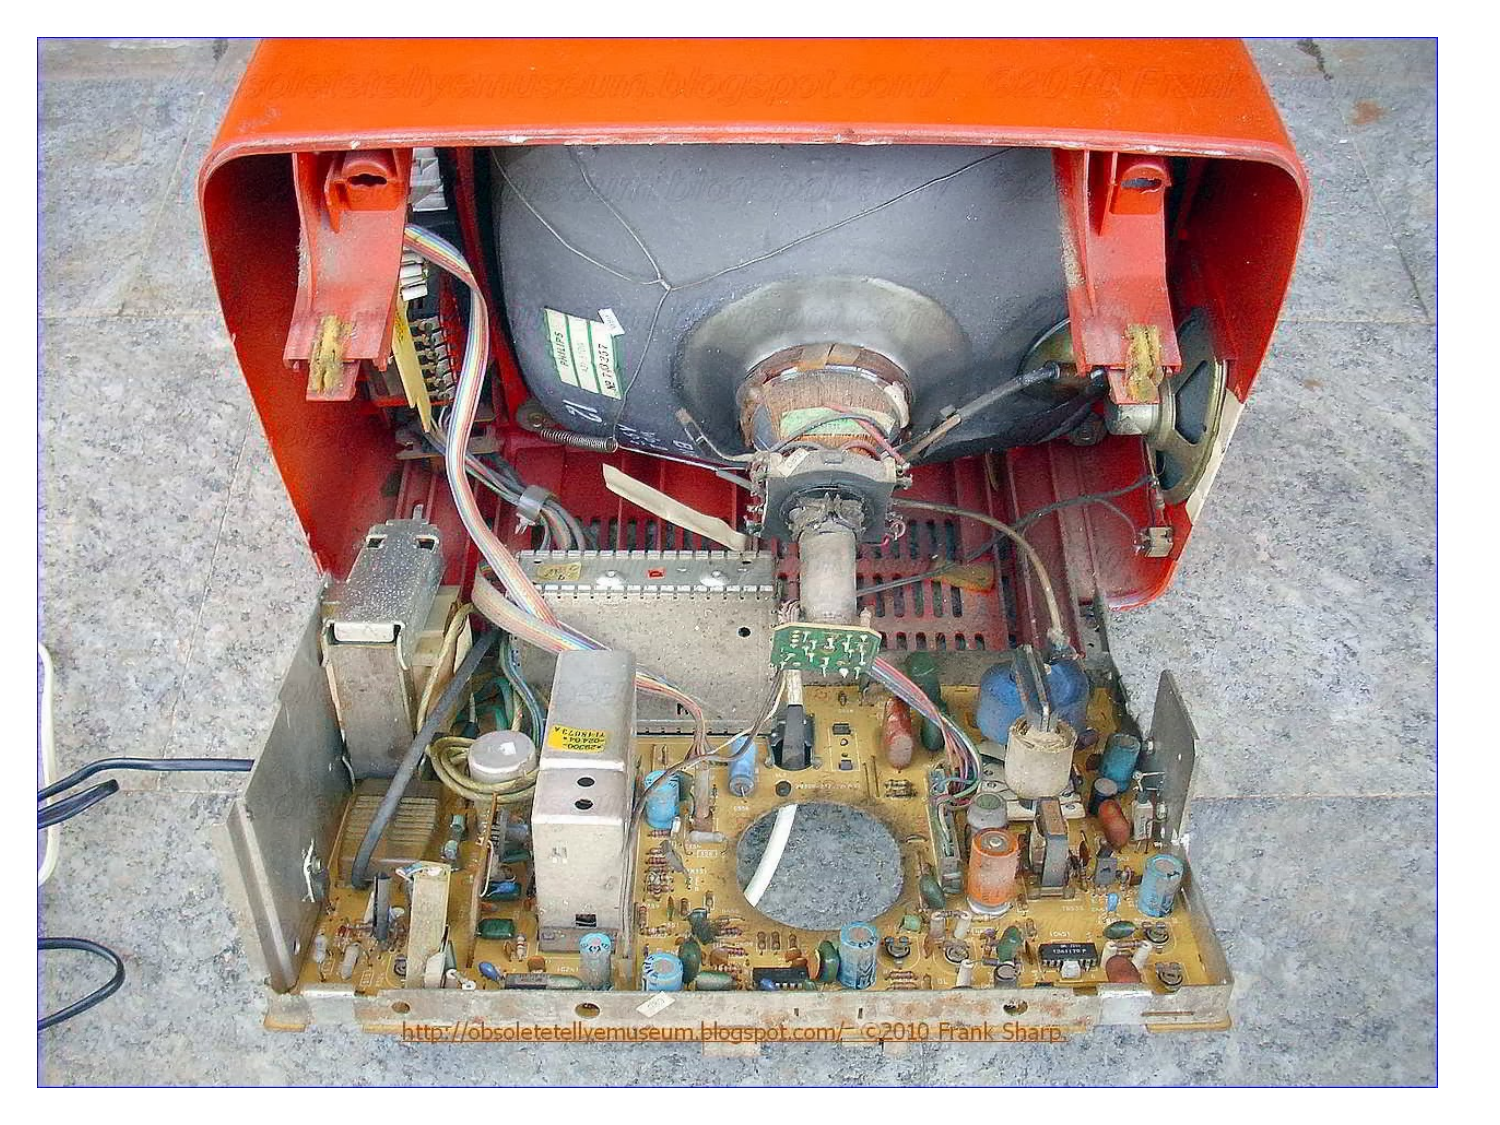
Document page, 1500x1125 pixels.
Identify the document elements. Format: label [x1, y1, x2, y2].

picture [37, 36, 1438, 1088]
